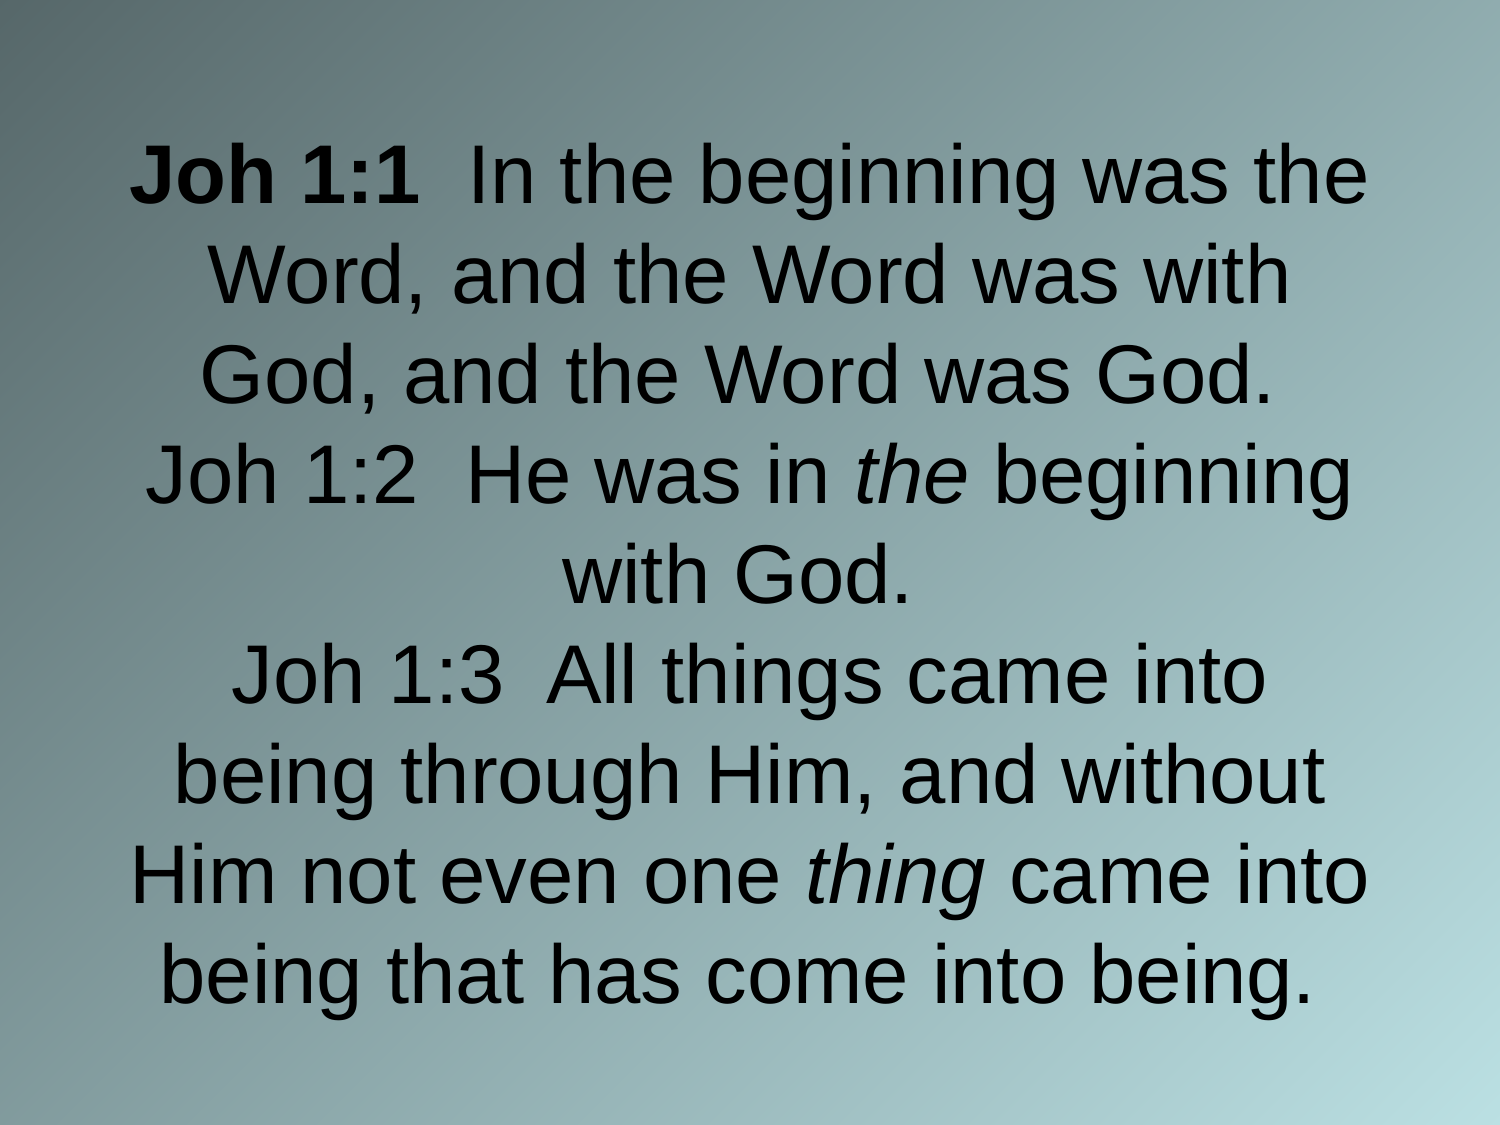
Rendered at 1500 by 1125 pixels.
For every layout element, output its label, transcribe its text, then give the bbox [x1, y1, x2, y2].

title Joh 1:1 In the beginning was the Word, and the Word was with God, and the Word was God. Joh 1:2 He was in the beginning with God. Joh 1:3 All things came into being through Him, and without Him not even one thing came into being that has come into being. [112, 349, 1388, 591]
